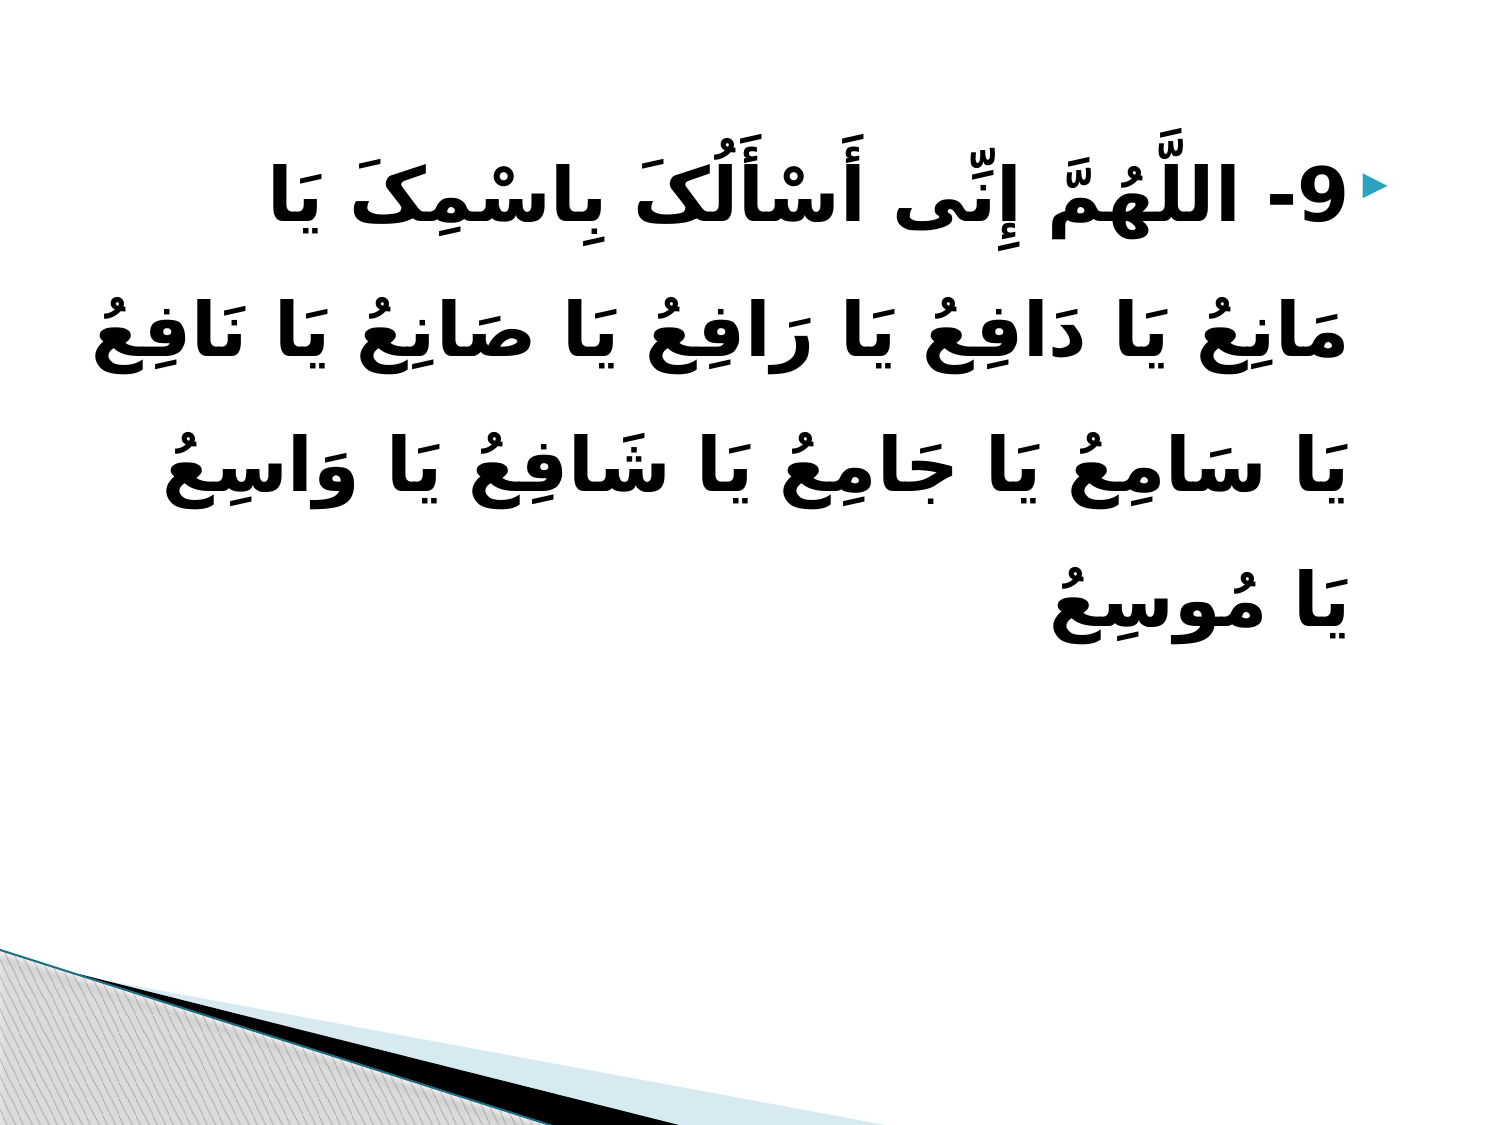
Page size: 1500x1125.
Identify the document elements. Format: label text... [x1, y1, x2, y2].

list 9- اللَّهُمَّ إِنِّی أَسْأَلُکَ بِاسْمِکَ یَا مَانِعُ یَا دَافِعُ یَا رَافِعُ یَا صَانِعُ یَا نَافِعُ یَا سَامِعُ یَا جَامِعُ یَا شَافِعُ یَا وَاسِعُ یَا مُوسِعُ [75, 93, 1425, 1000]
